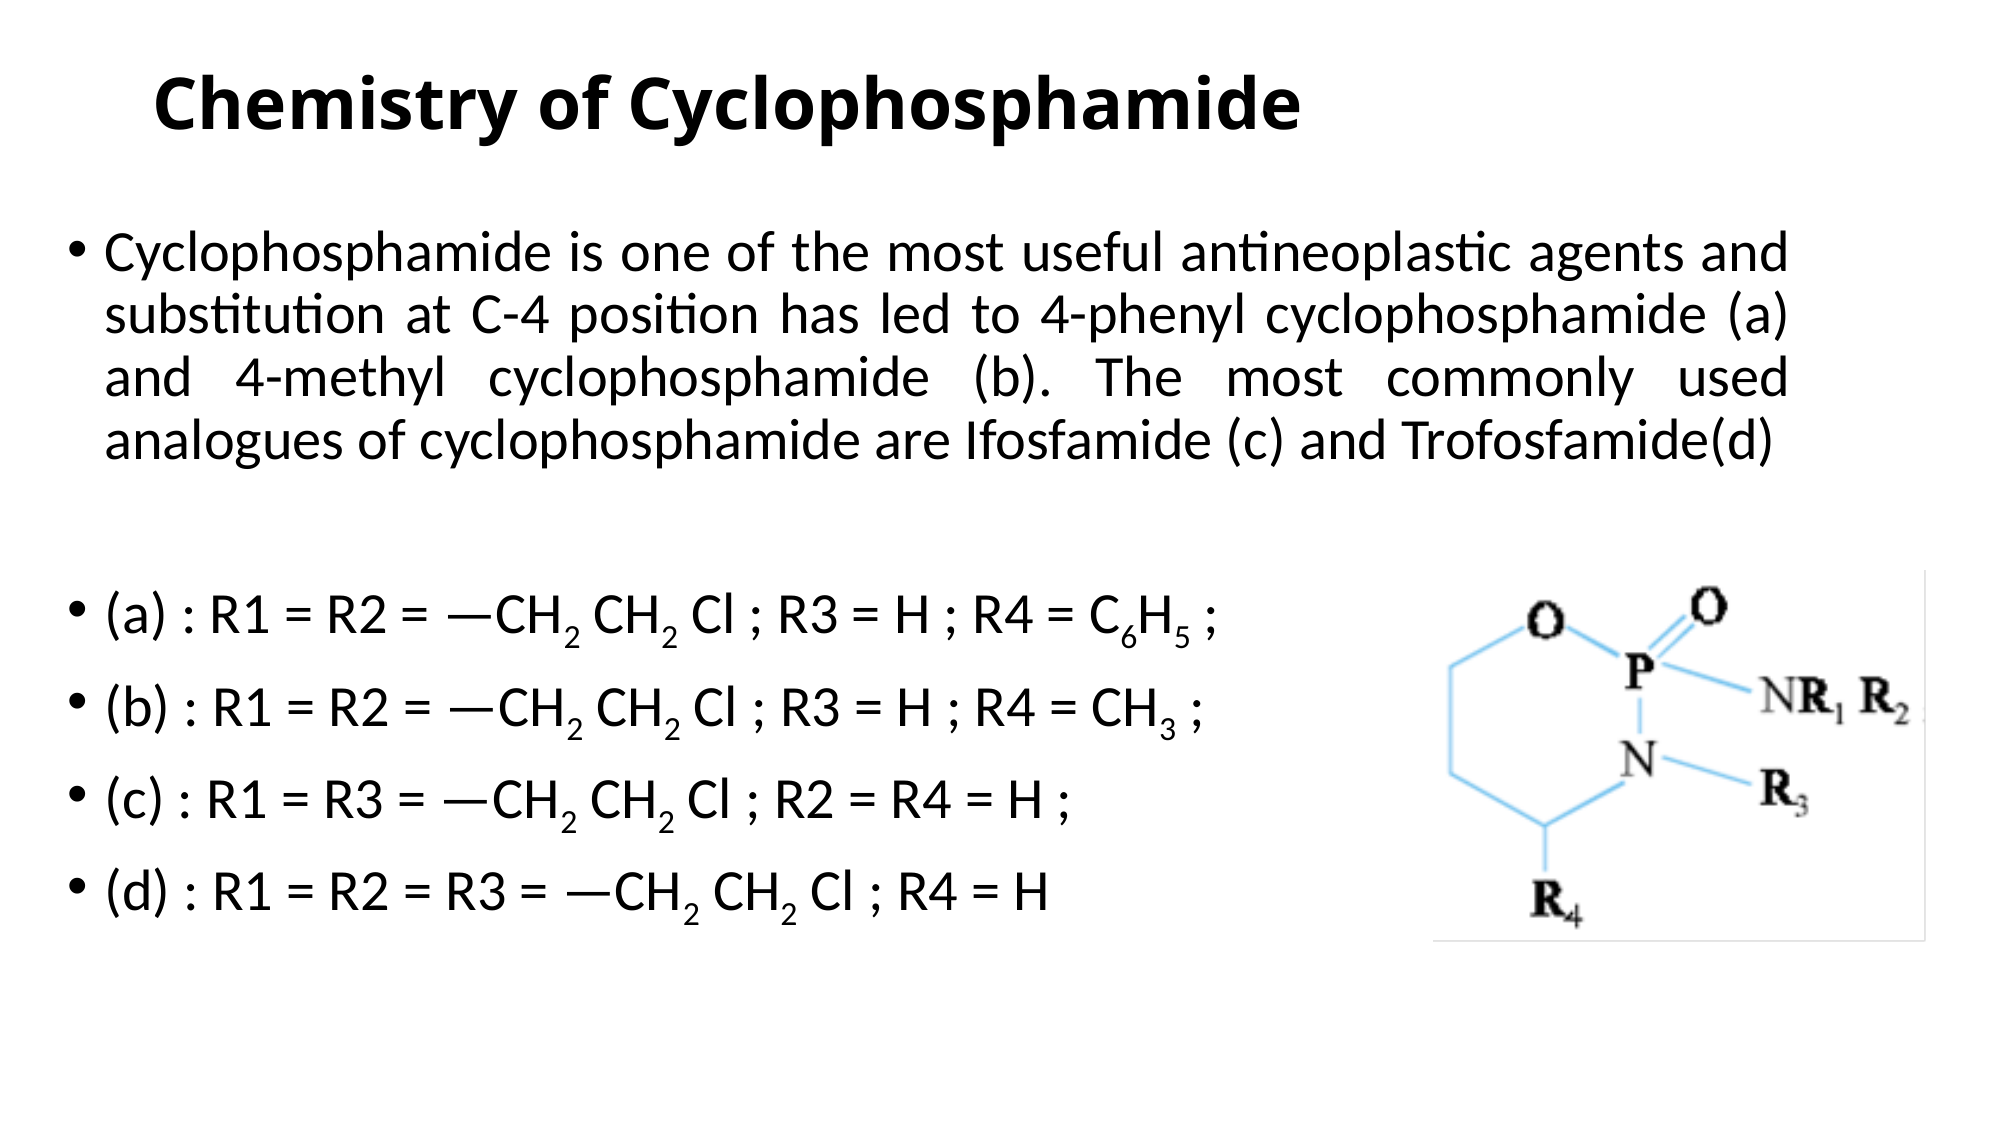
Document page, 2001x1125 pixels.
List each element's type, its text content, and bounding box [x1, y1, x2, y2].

list Cyclophosphamide is one of the most useful antineoplastic agents and substitution at C-4 position has led to 4-phenyl cyclophosphamide (a) and 4-methyl cyclophosphamide (b). The most commonly used analogues of cyclophosphamide are Ifosfamide (c) and Trofosfamide(d) (a) : R1 = R2 = —CH2 CH2 Cl ; R3 = H ; R4 = C6H5 ; (b) : R1 = R2 = —CH2 CH2 Cl ; R3 = H ; R4 = CH3 ; (c) : R1 = R3 = —CH2 CH2 Cl ; R2 = R4 = H ; (d) : R1 = R2 = R3 = —CH2 CH2 Cl ; R4 = H [52, 213, 1806, 996]
title Chemistry of Cyclophosphamide [137, 59, 1863, 153]
picture [1433, 570, 1928, 944]
